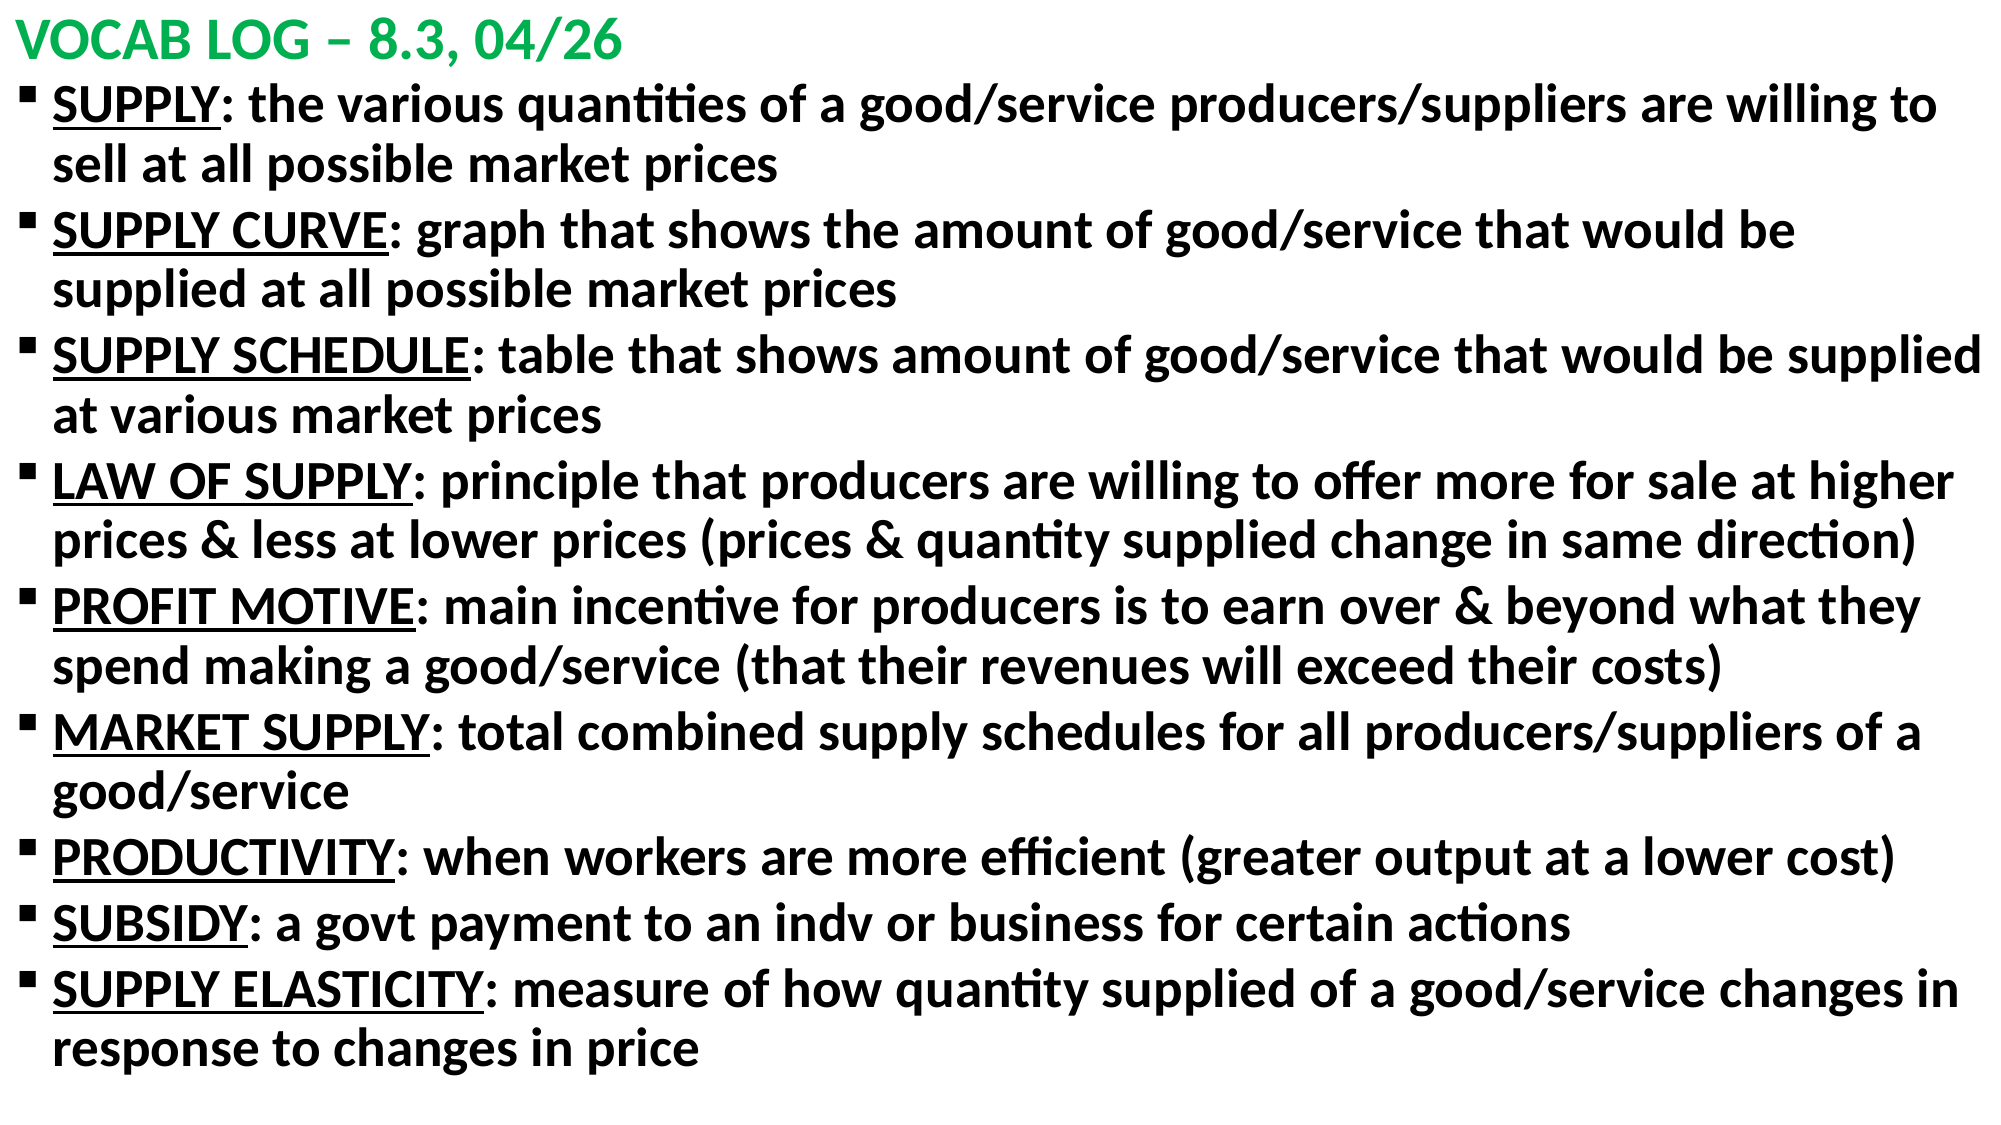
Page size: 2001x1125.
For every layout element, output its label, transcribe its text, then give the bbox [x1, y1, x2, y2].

title VOCAB LOG – 8.3, 04/26 [0, 0, 2000, 67]
list SUPPLY: the various quantities of a good/service producers/suppliers are willing to sell at all possible market prices SUPPLY CURVE: graph that shows the amount of good/service that would be supplied at all possible market prices SUPPLY SCHEDULE: table that shows amount of good/service that would be supplied at various market prices LAW OF SUPPLY: principle that producers are willing to offer more for sale at higher prices & less at lower prices (prices & quantity supplied change in same direction) PROFIT MOTIVE: main incentive for producers is to earn over & beyond what they spend making a good/service (that their revenues will exceed their costs) MARKET SUPPLY: total combined supply schedules for all producers/suppliers of a good/service PRODUCTIVITY: when workers are more efficient (greater output at a lower cost) SUBSIDY: a govt payment to an indv or business for certain actions SUPPLY ELASTICITY: measure of how quantity supplied of a good/service changes in response to changes in price [0, 67, 2000, 1125]
